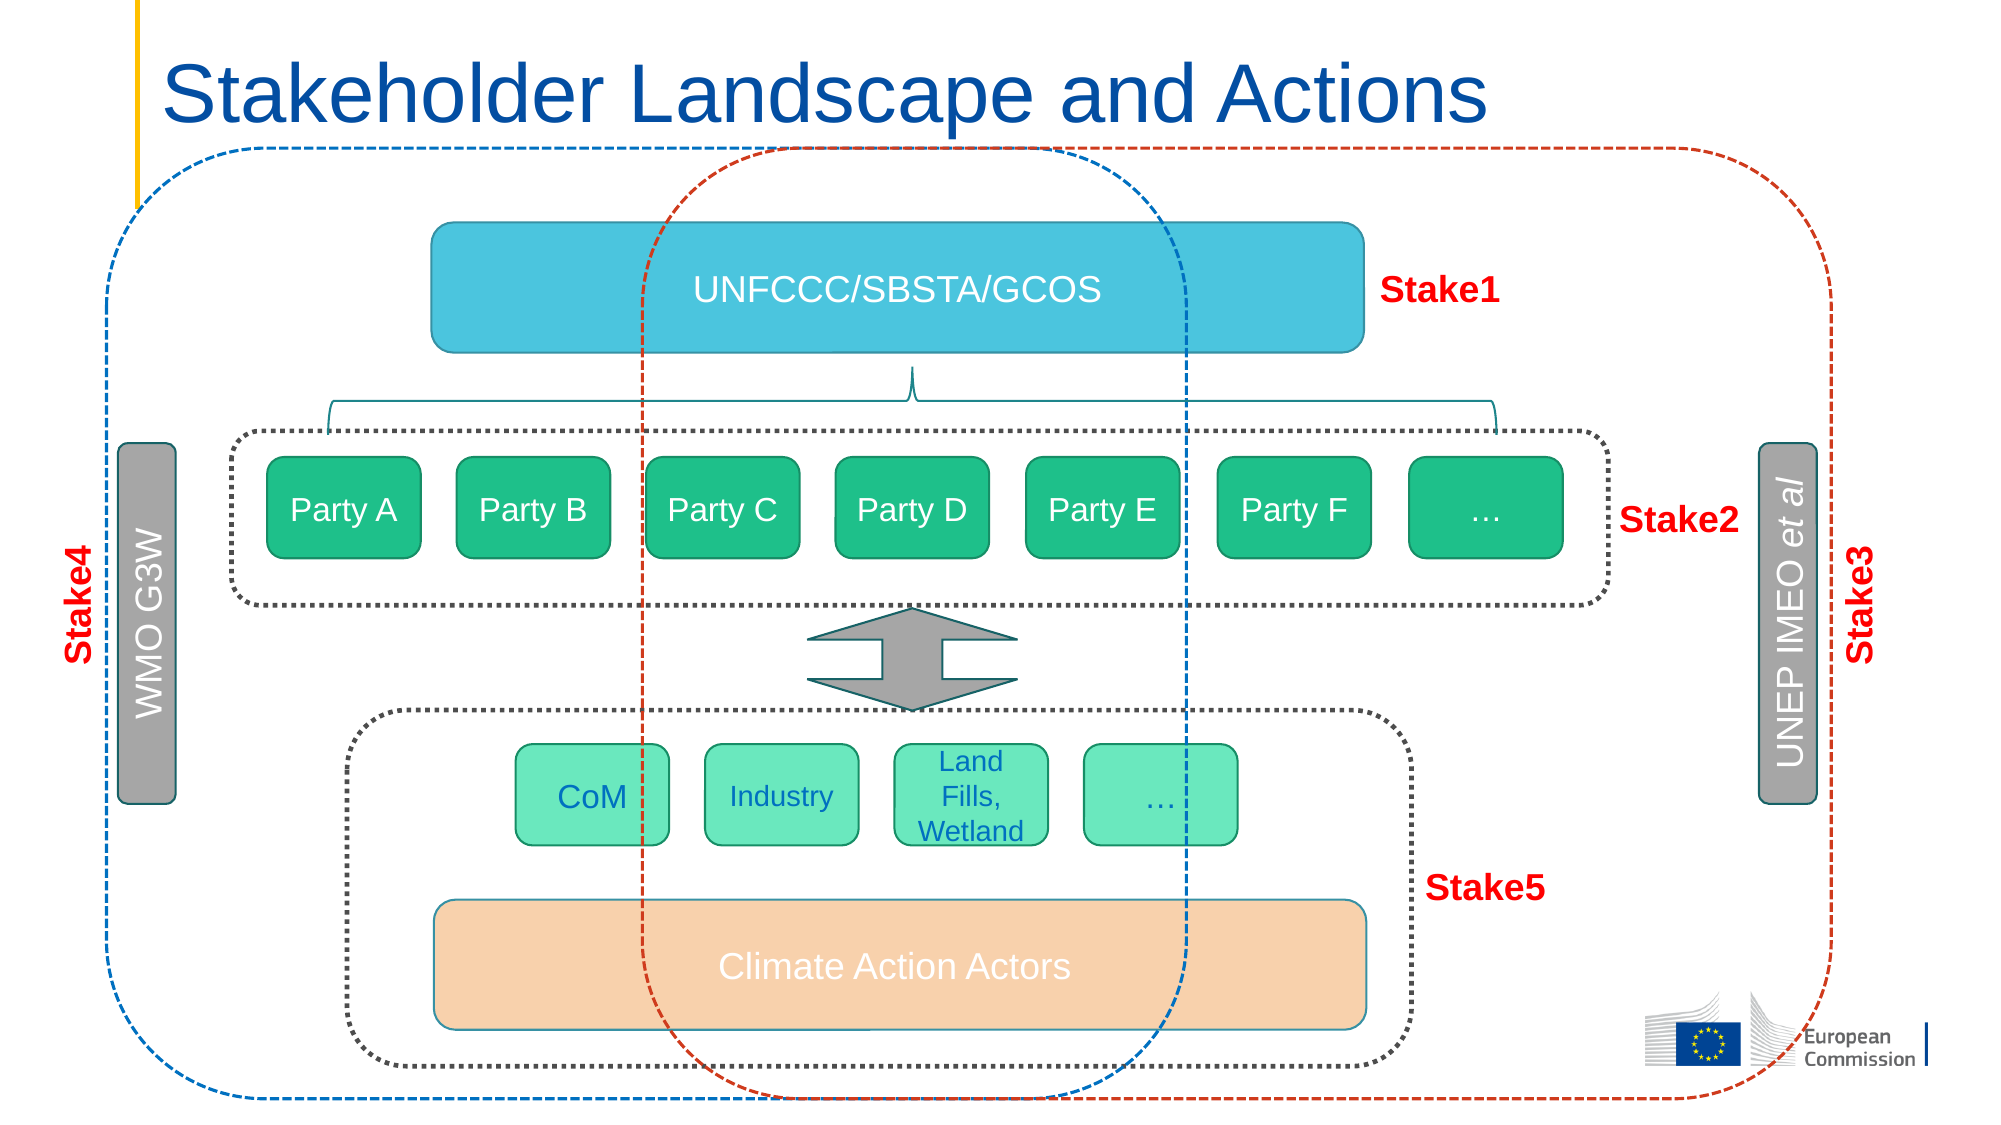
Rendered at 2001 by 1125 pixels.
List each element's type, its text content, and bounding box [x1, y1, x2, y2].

text_box [105, 147, 783, 1100]
text_box Stake3 [1827, 530, 1887, 681]
title Stakeholder Landscape and Actions [146, 12, 1872, 141]
text_box [641, 147, 1833, 1100]
text_box [327, 366, 1498, 435]
text_box UNEP IMEO et al [1757, 442, 1818, 805]
picture [1773, 991, 1928, 1066]
text_box Stake4 [45, 530, 106, 681]
text_box WMO G3W [116, 442, 177, 805]
text_box [806, 607, 1018, 712]
